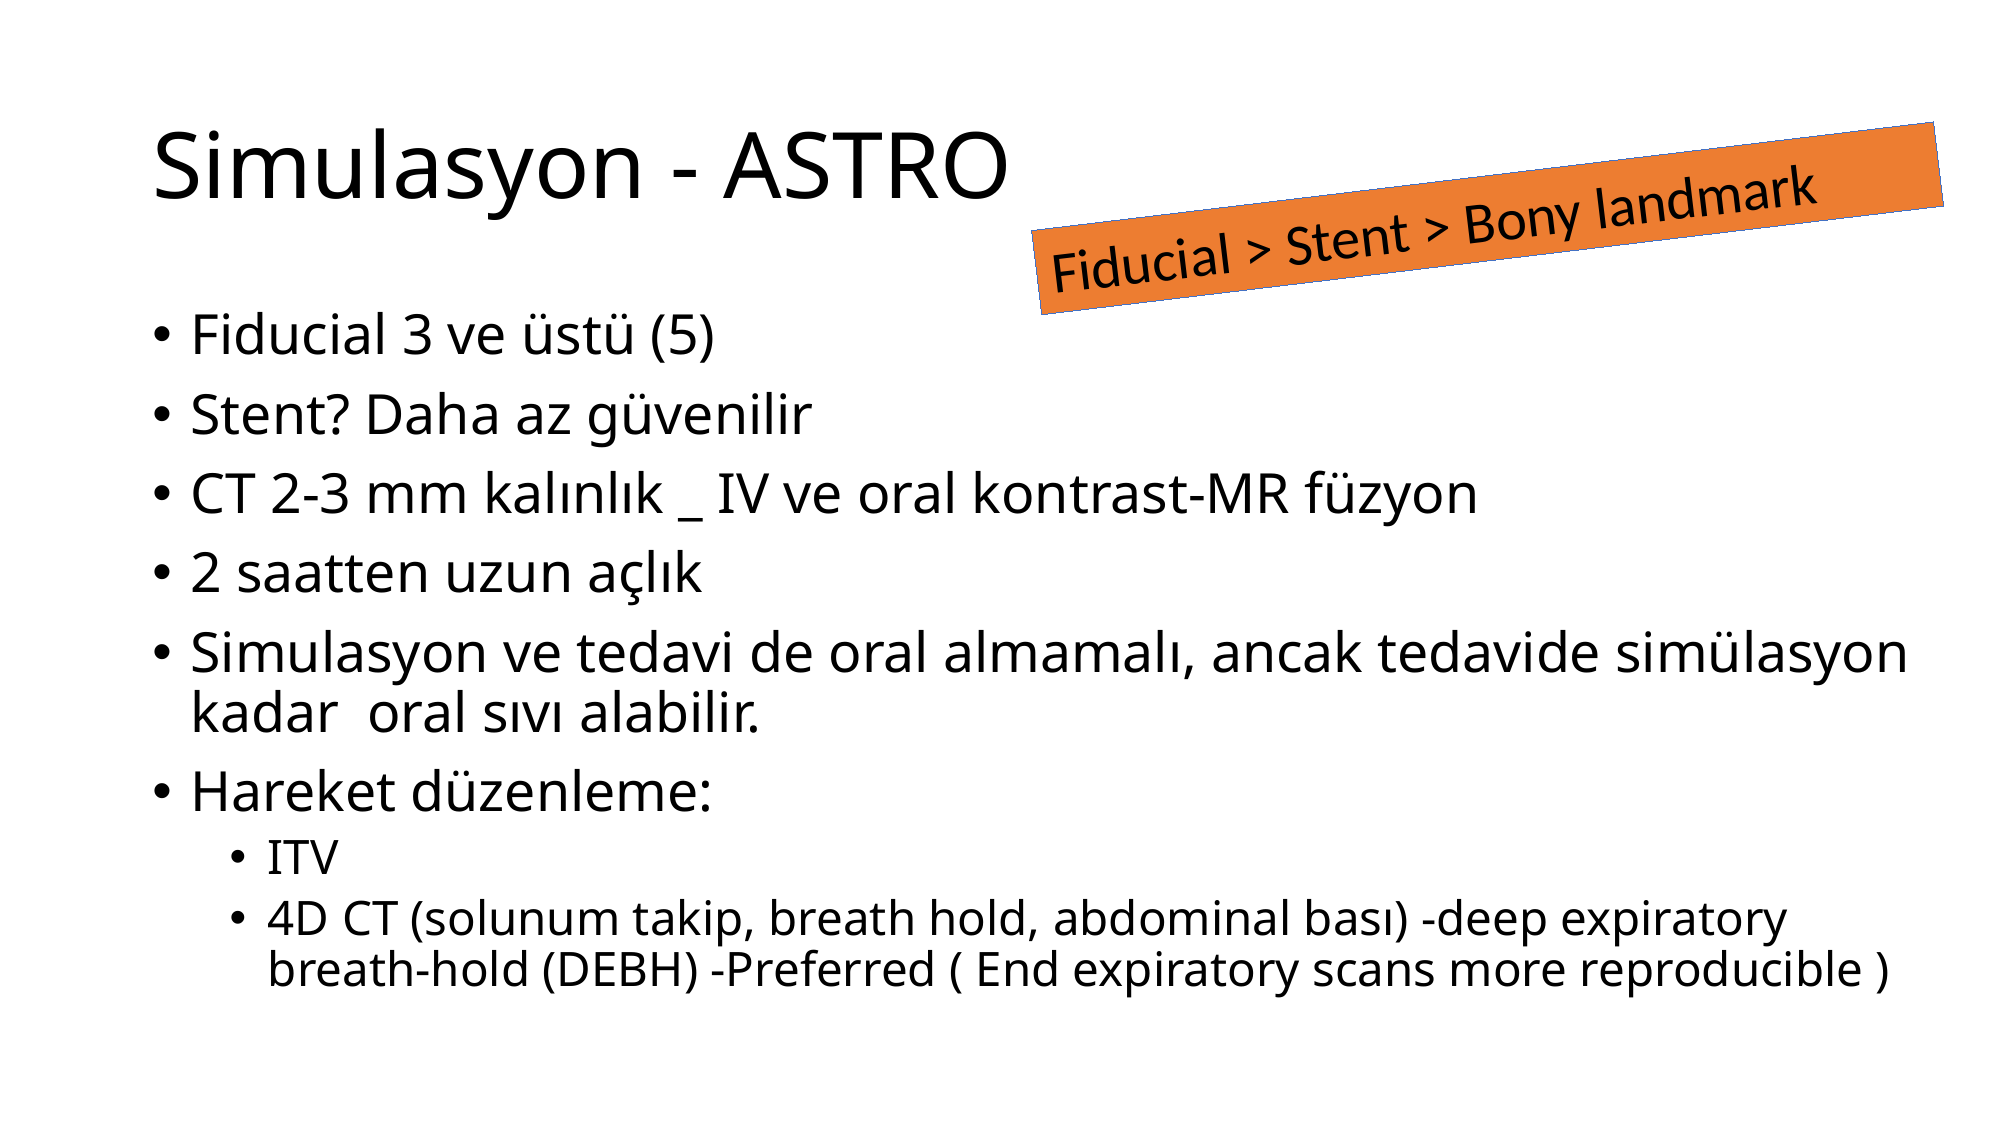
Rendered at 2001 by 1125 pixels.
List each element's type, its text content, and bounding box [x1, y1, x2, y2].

title Simulasyon - ASTRO [137, 59, 1863, 278]
list Fiducial 3 ve üstü (5) Stent? Daha az güvenilir CT 2-3 mm kalınlık _ IV ve oral kontrast-MR füzyon 2 saatten uzun açlık Simulasyon ve tedavi de oral almamalı, ancak tedavide simülasyon kadar oral sıvı alabilir. Hareket düzenleme: ITV 4D CT (solunum takip, breath hold, abdominal bası) -deep expiratory breath-hold (DEBH) -Preferred ( End expiratory scans more reproducible ) [137, 299, 1944, 1014]
text_box Fiducial > Stent > Bony landmark [1031, 121, 1944, 315]
